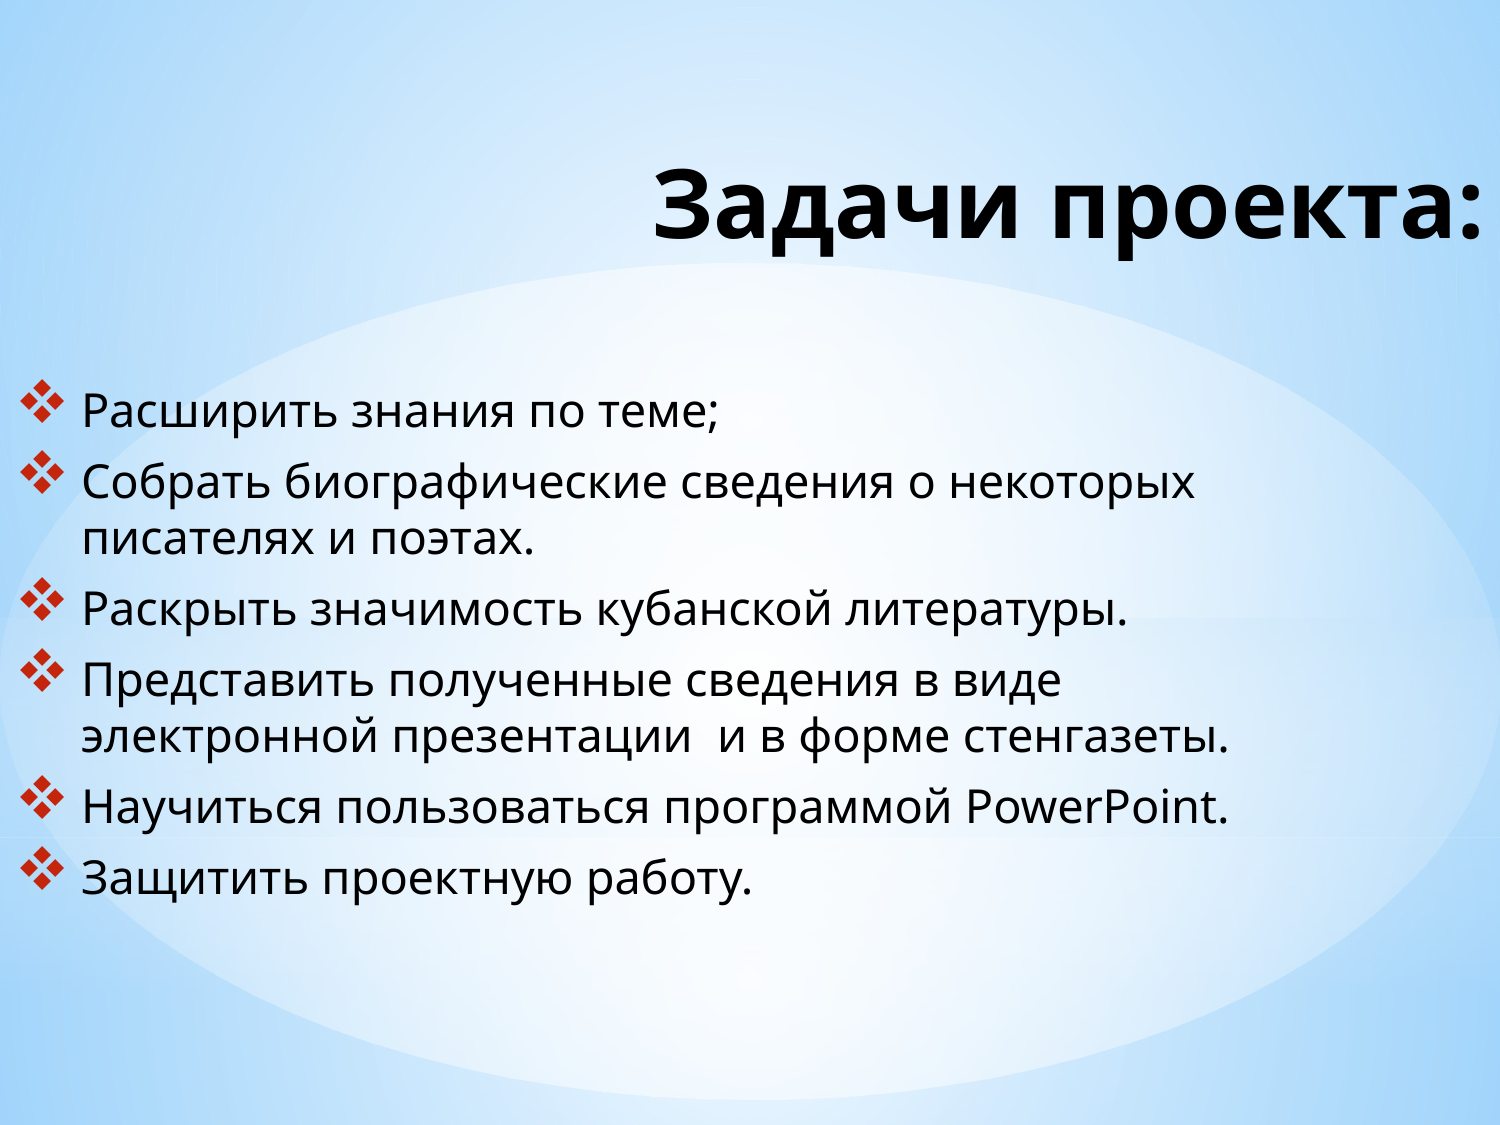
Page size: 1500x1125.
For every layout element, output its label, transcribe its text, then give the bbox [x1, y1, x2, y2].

list Расширить знания по теме; Собрать биографические сведения о некоторых писателях и поэтах. Раскрыть значимость кубанской литературы. Представить полученные сведения в виде электронной презентации и в форме стенгазеты. Научиться пользоваться программой PowerPoint. Защитить проектную работу. [0, 309, 1253, 1018]
title Задачи проекта: [219, 134, 1500, 338]
